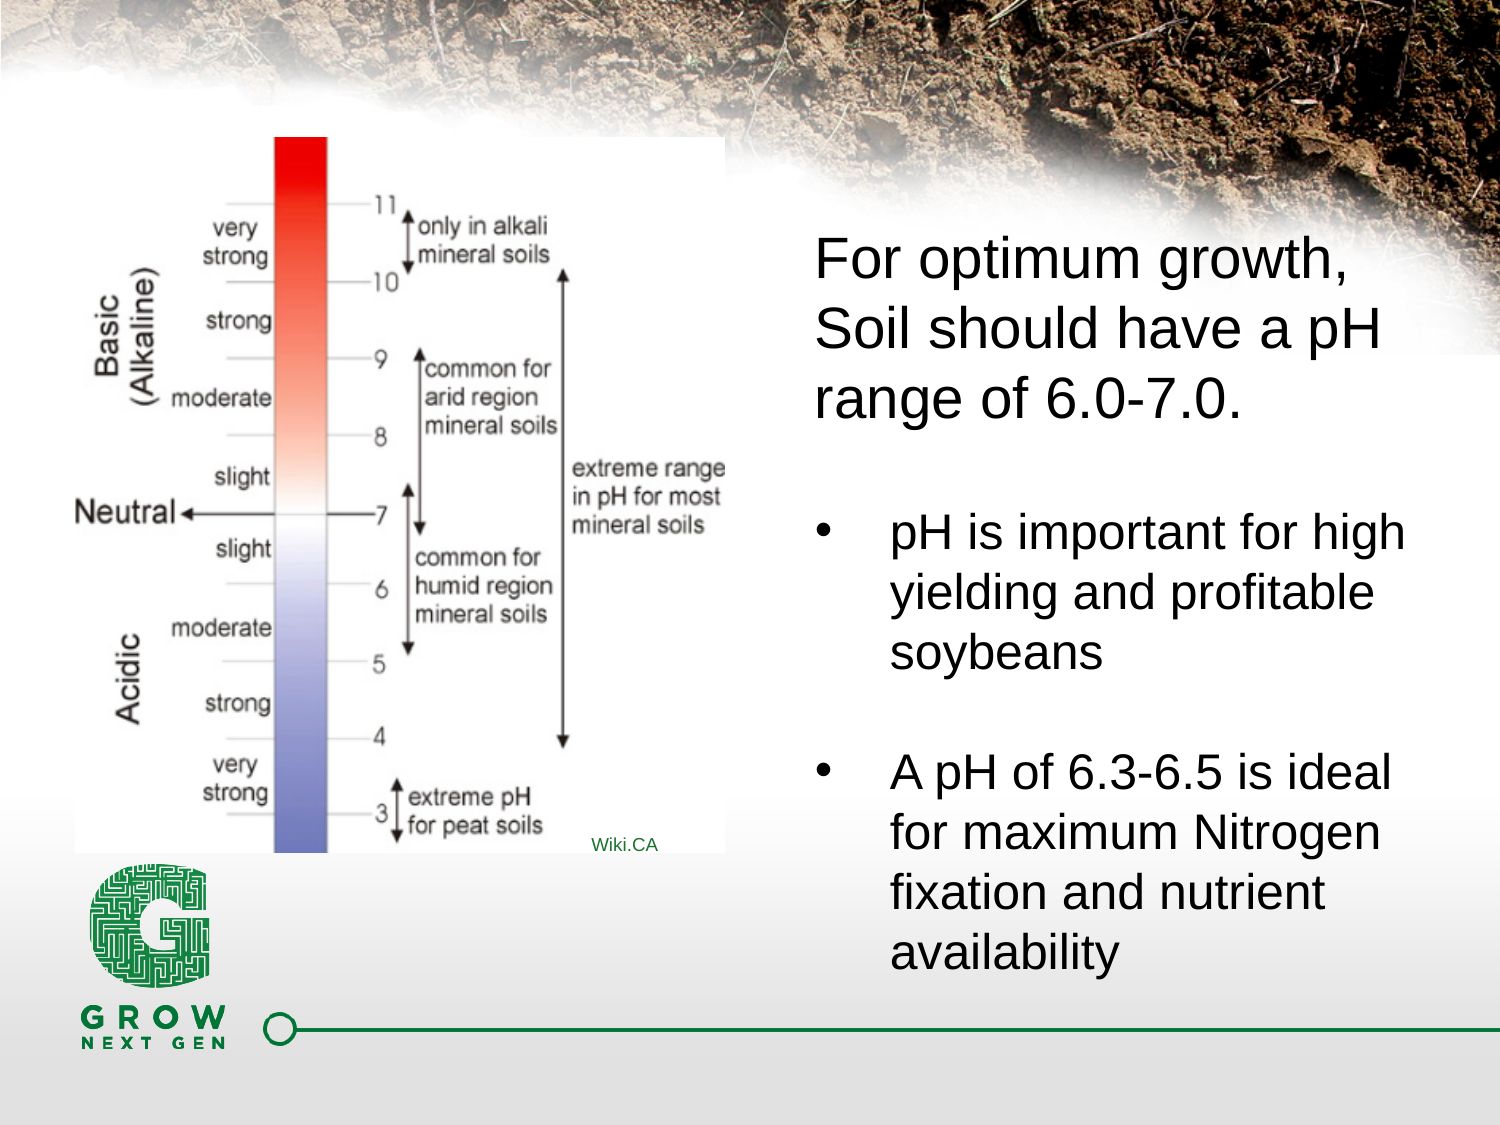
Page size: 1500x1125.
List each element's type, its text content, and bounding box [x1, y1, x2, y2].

picture [0, 0, 1500, 1125]
text_box For optimum growth, Soil should have a pH range of 6.0-7.0. pH is important for high yielding and profitable soybeans A pH of 6.3-6.5 is ideal for maximum Nitrogen fixation and nutrient availability [798, 366, 1476, 989]
